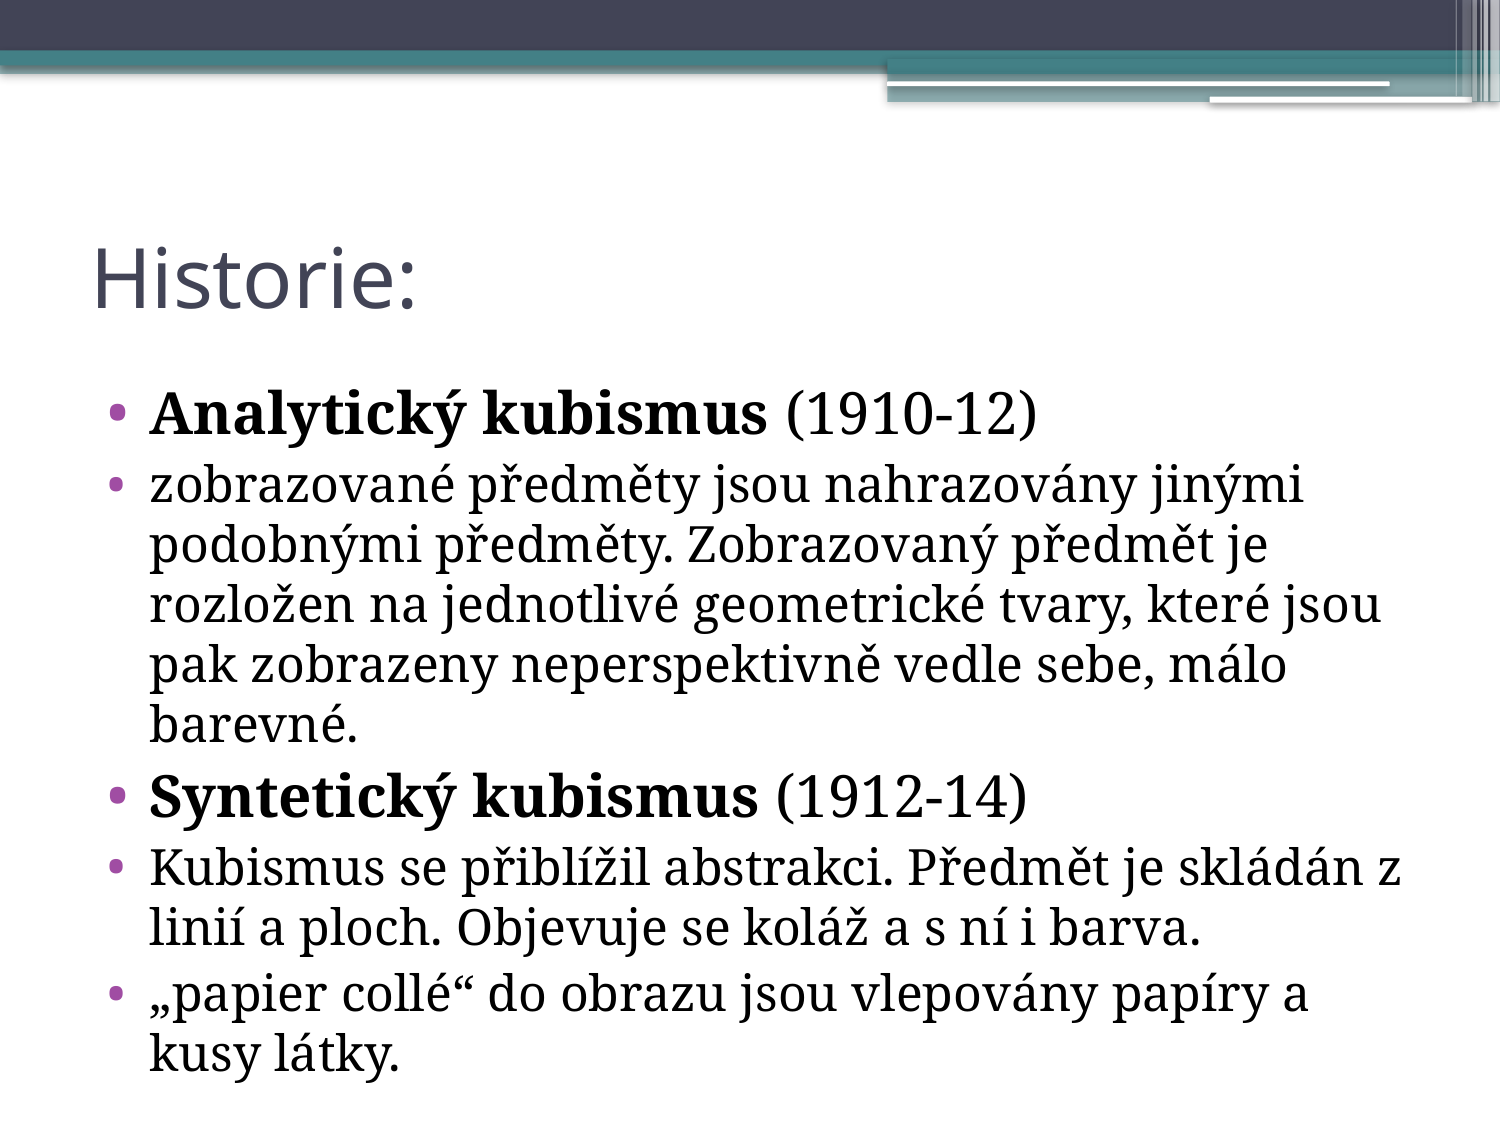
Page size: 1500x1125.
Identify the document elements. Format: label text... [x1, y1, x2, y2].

title Historie: [74, 187, 1426, 363]
list Analytický kubismus (1910-12) zobrazované předměty jsou nahrazovány jinými podobnými předměty. Zobrazovaný předmět je rozložen na jednotlivé geometrické tvary, které jsou pak zobrazeny neperspektivně vedle sebe, málo barevné. Syntetický kubismus (1912-14) Kubismus se přiblížil abstrakci. Předmět je skládán z linií a ploch. Objevuje se koláž a s ní i barva. „papier collé“ do obrazu jsou vlepovány papíry a kusy látky. [74, 368, 1426, 1079]
